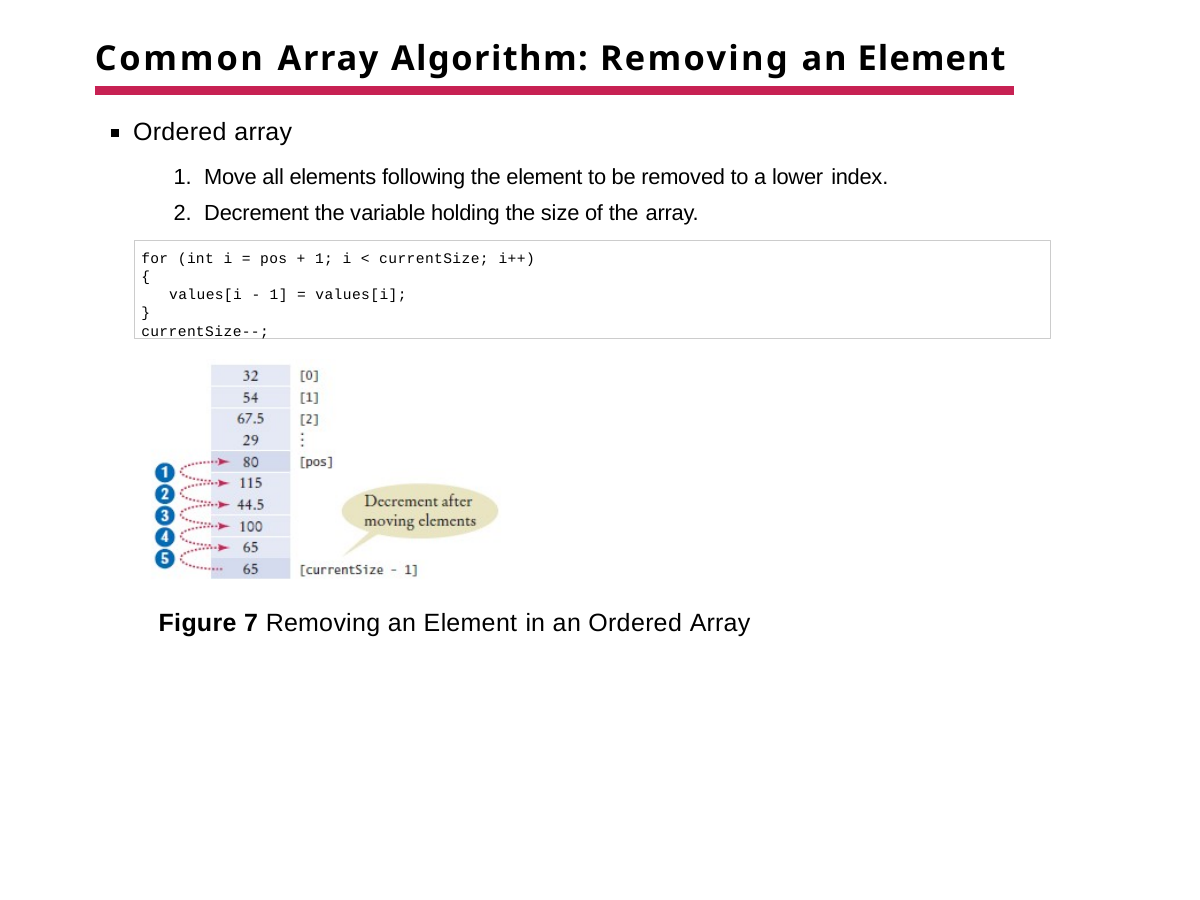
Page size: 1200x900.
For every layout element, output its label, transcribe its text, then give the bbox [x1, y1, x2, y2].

text_box Figure 7 Removing an Element in an Ordered Array [156, 606, 753, 637]
text_box for (int i = pos + 1; i < currentSize; i++) { values[i - 1] = values[i]; } currentSize--; [134, 240, 1051, 339]
text_box [133, 359, 542, 588]
text_box Ordered array Move all elements following the element to be removed to a lower index. Decrement the variable holding the size of the array. [131, 115, 903, 225]
title Common Array Algorithm: Removing an Element [92, 35, 1108, 187]
